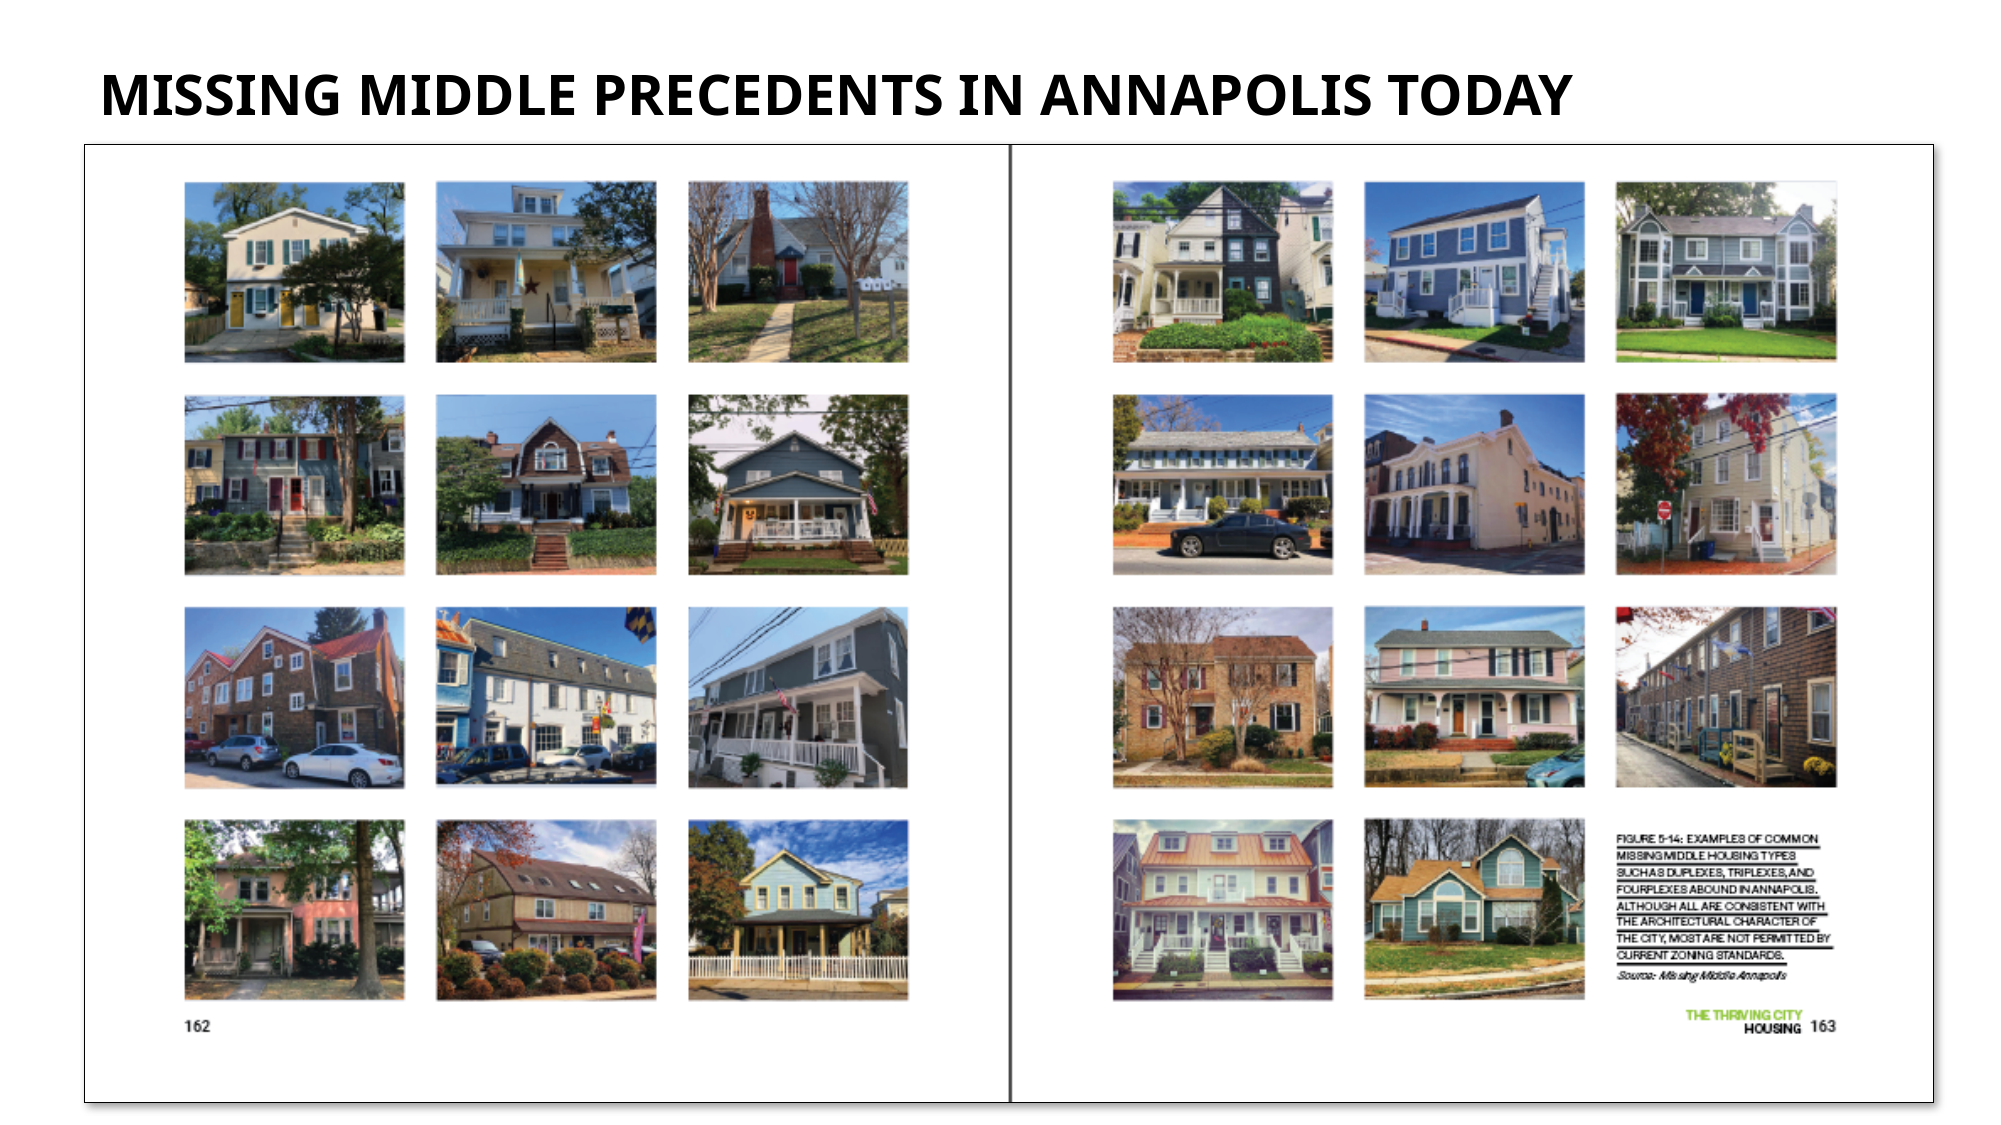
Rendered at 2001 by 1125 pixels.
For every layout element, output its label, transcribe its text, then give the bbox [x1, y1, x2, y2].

picture [83, 144, 1935, 1104]
text_box MISSING MIDDLE PRECEDENTS IN ANNAPOLIS TODAY [84, 59, 1665, 144]
